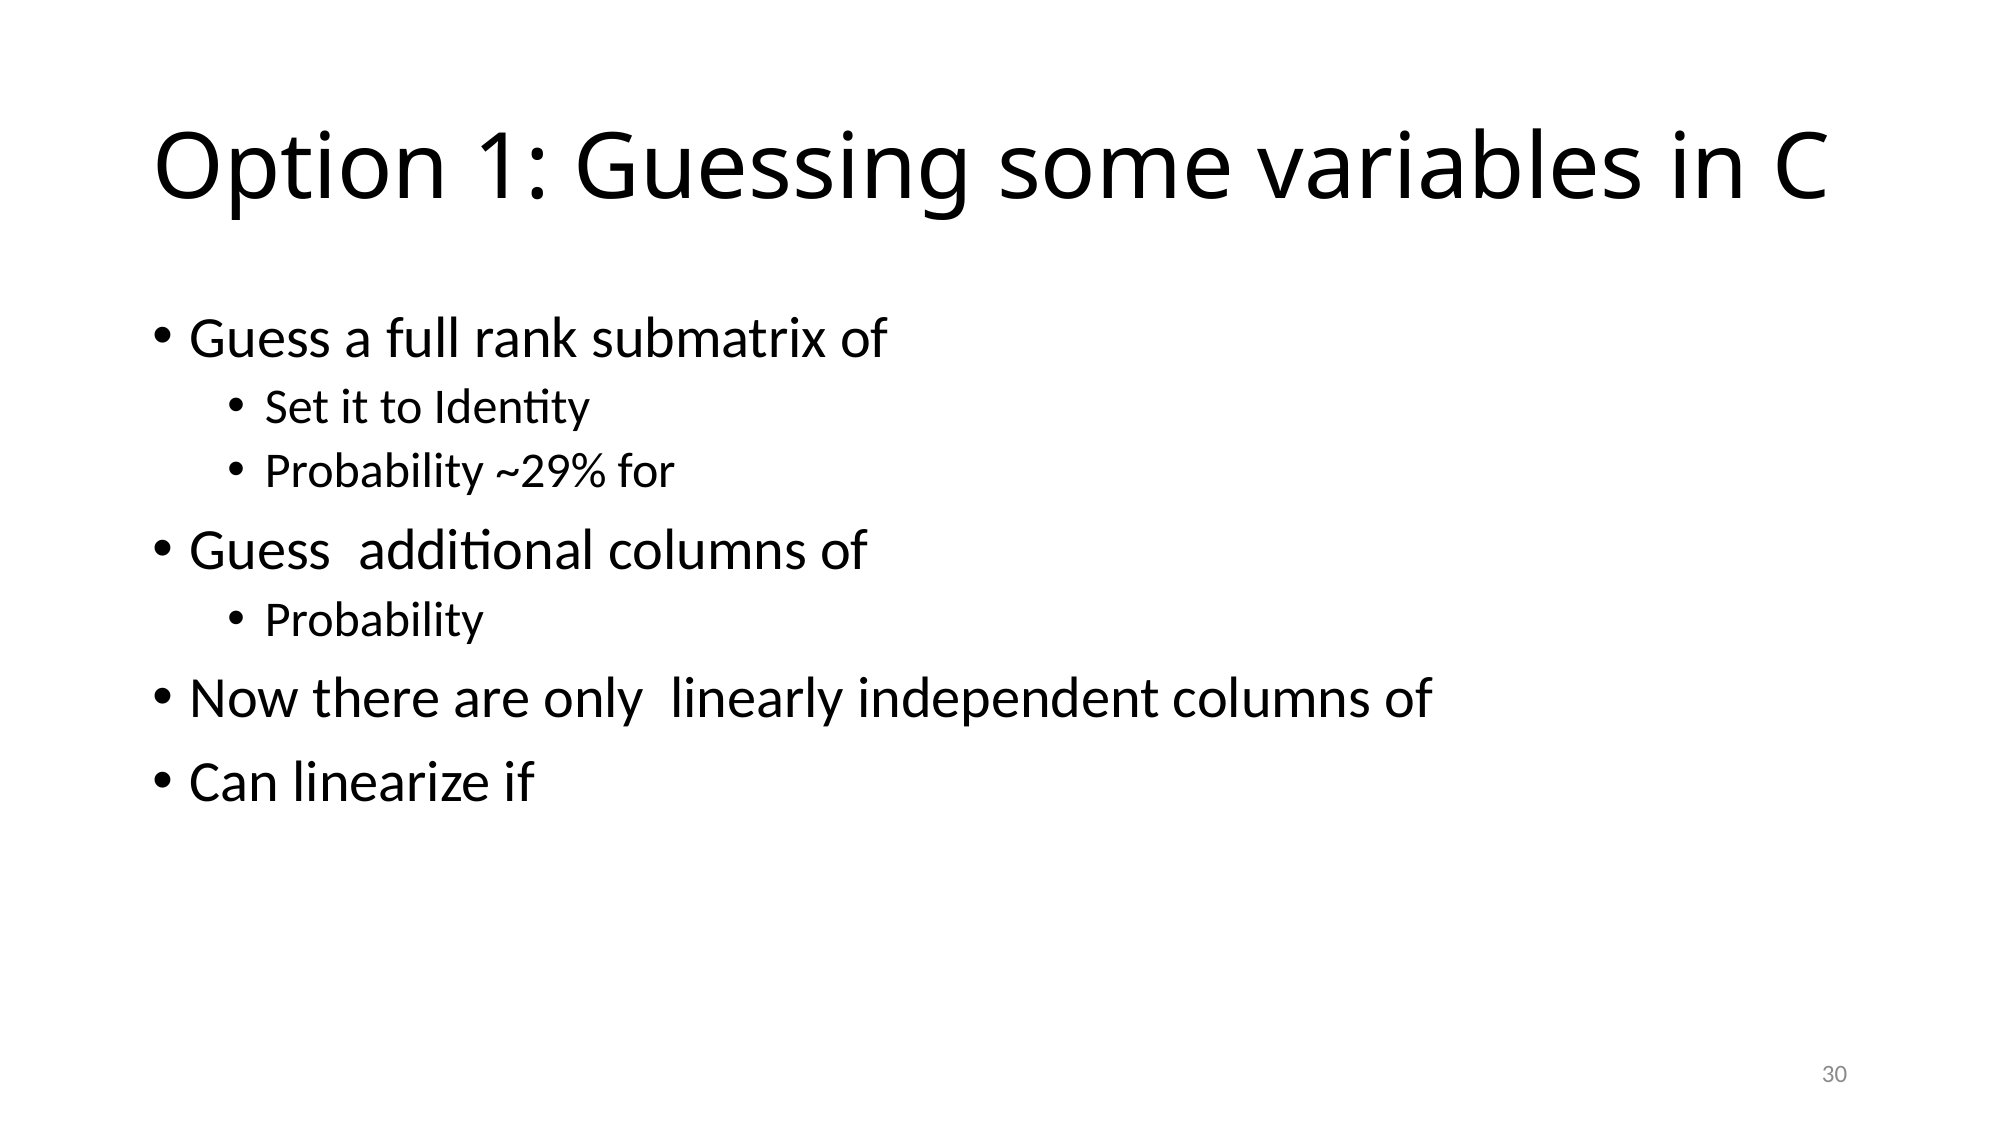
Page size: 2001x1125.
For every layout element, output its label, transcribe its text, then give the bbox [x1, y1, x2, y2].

title Option 1: Guessing some variables in C [137, 59, 1863, 278]
slide_number 30 [1412, 1042, 1863, 1103]
